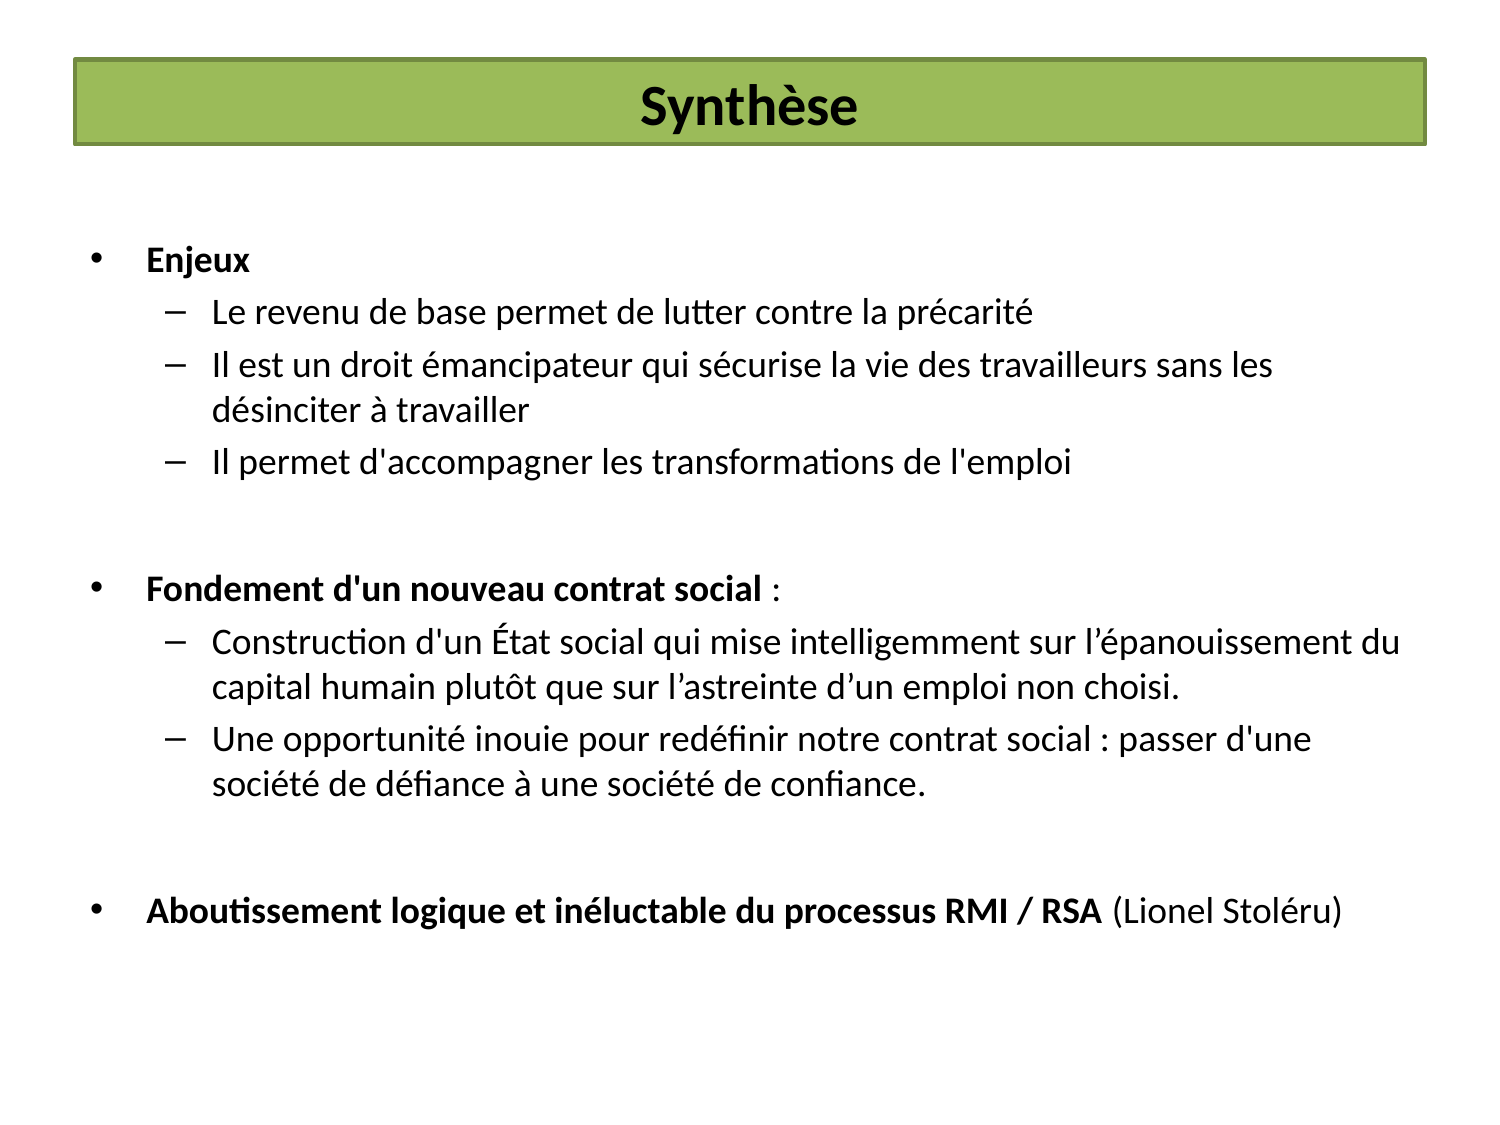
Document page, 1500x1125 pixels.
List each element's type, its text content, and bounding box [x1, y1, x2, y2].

list Enjeux Le revenu de base permet de lutter contre la précarité Il est un droit émancipateur qui sécurise la vie des travailleurs sans les désinciter à travailler Il permet d'accompagner les transformations de l'emploi Fondement d'un nouveau contrat social : Construction d'un État social qui mise intelligemment sur l’épanouissement du capital humain plutôt que sur l’astreinte d’un emploi non choisi. Une opportunité inouie pour redéfinir notre contrat social : passer d'une société de défiance à une société de confiance. Aboutissement logique et inéluctable du processus RMI / RSA (Lionel Stoléru) [75, 227, 1426, 1035]
text_box Synthèse [73, 57, 1427, 146]
